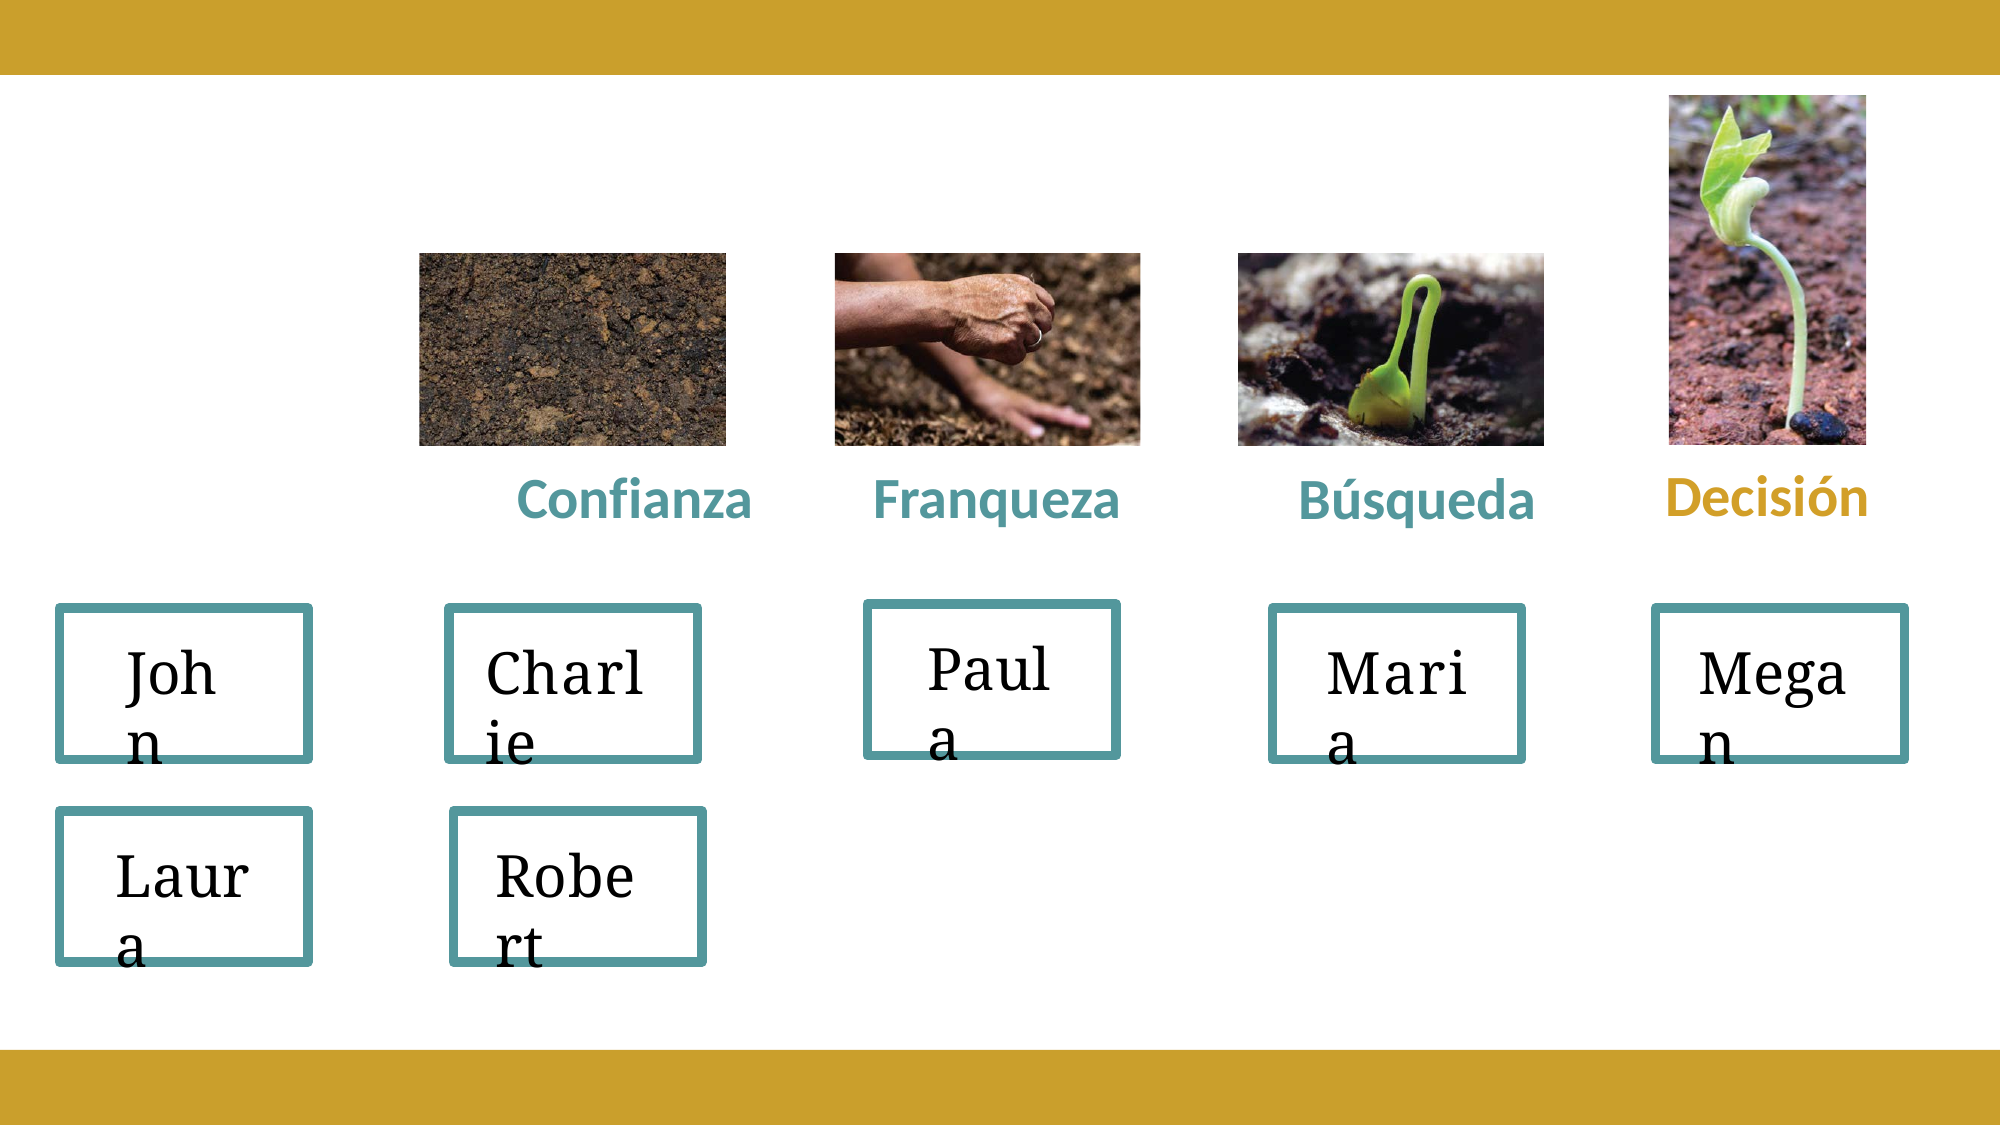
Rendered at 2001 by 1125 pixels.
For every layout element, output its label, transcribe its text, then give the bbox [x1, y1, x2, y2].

title Decisión [1662, 456, 1873, 607]
text_box Laura [113, 837, 251, 980]
text_box [1238, 253, 1544, 446]
text_box John [124, 634, 238, 777]
text_box Franqueza [871, 458, 1127, 531]
text_box [0, 1049, 2000, 1125]
text_box [59, 810, 308, 963]
text_box [453, 810, 702, 963]
text_box Confianza [515, 458, 758, 531]
text_box [419, 253, 726, 446]
text_box Megan [1696, 634, 1854, 777]
text_box [59, 607, 308, 760]
text_box [867, 603, 1116, 756]
text_box Paula [925, 630, 1052, 773]
text_box [834, 253, 1141, 446]
text_box [1668, 95, 1867, 445]
text_box [1655, 607, 1905, 760]
text_box [1272, 607, 1522, 760]
text_box Búsqueda [1296, 459, 1540, 532]
text_box [0, 0, 2000, 75]
text_box Charlie [482, 634, 665, 777]
text_box Maria [1324, 634, 1468, 777]
text_box [448, 607, 698, 760]
text_box Robert [492, 837, 660, 980]
